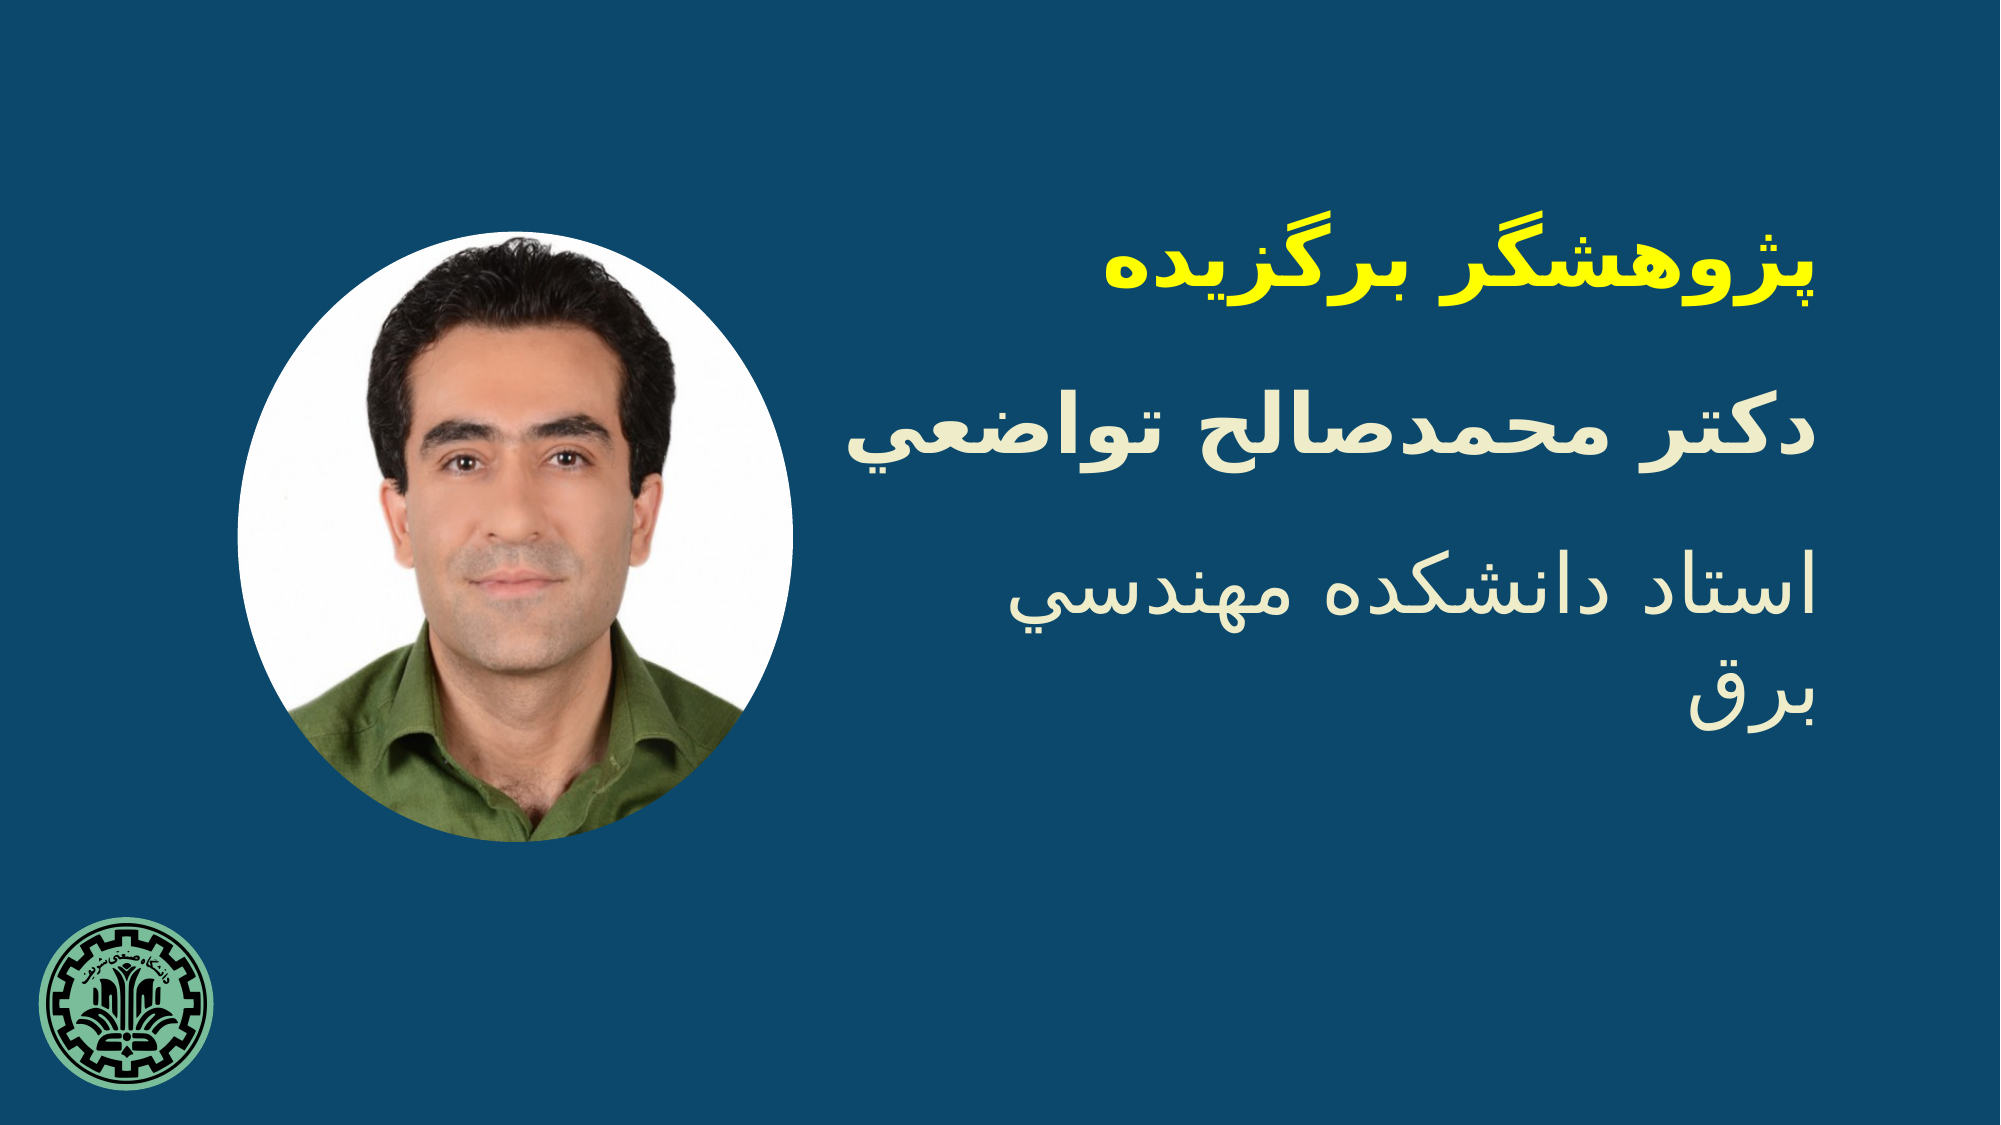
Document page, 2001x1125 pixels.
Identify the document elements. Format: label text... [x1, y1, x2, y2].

picture [46, 923, 207, 1084]
text_box [207, 968, 215, 1040]
text_box دکتر محمدصالح تواضعي [793, 363, 1836, 478]
picture [237, 231, 793, 842]
text_box پژوهشگر برگزیده [924, 195, 1836, 311]
text_box [90, 1084, 163, 1092]
text_box [37, 966, 46, 1042]
text_box استاد دانشکده مهندسي برق [924, 522, 1836, 738]
text_box [91, 916, 161, 923]
